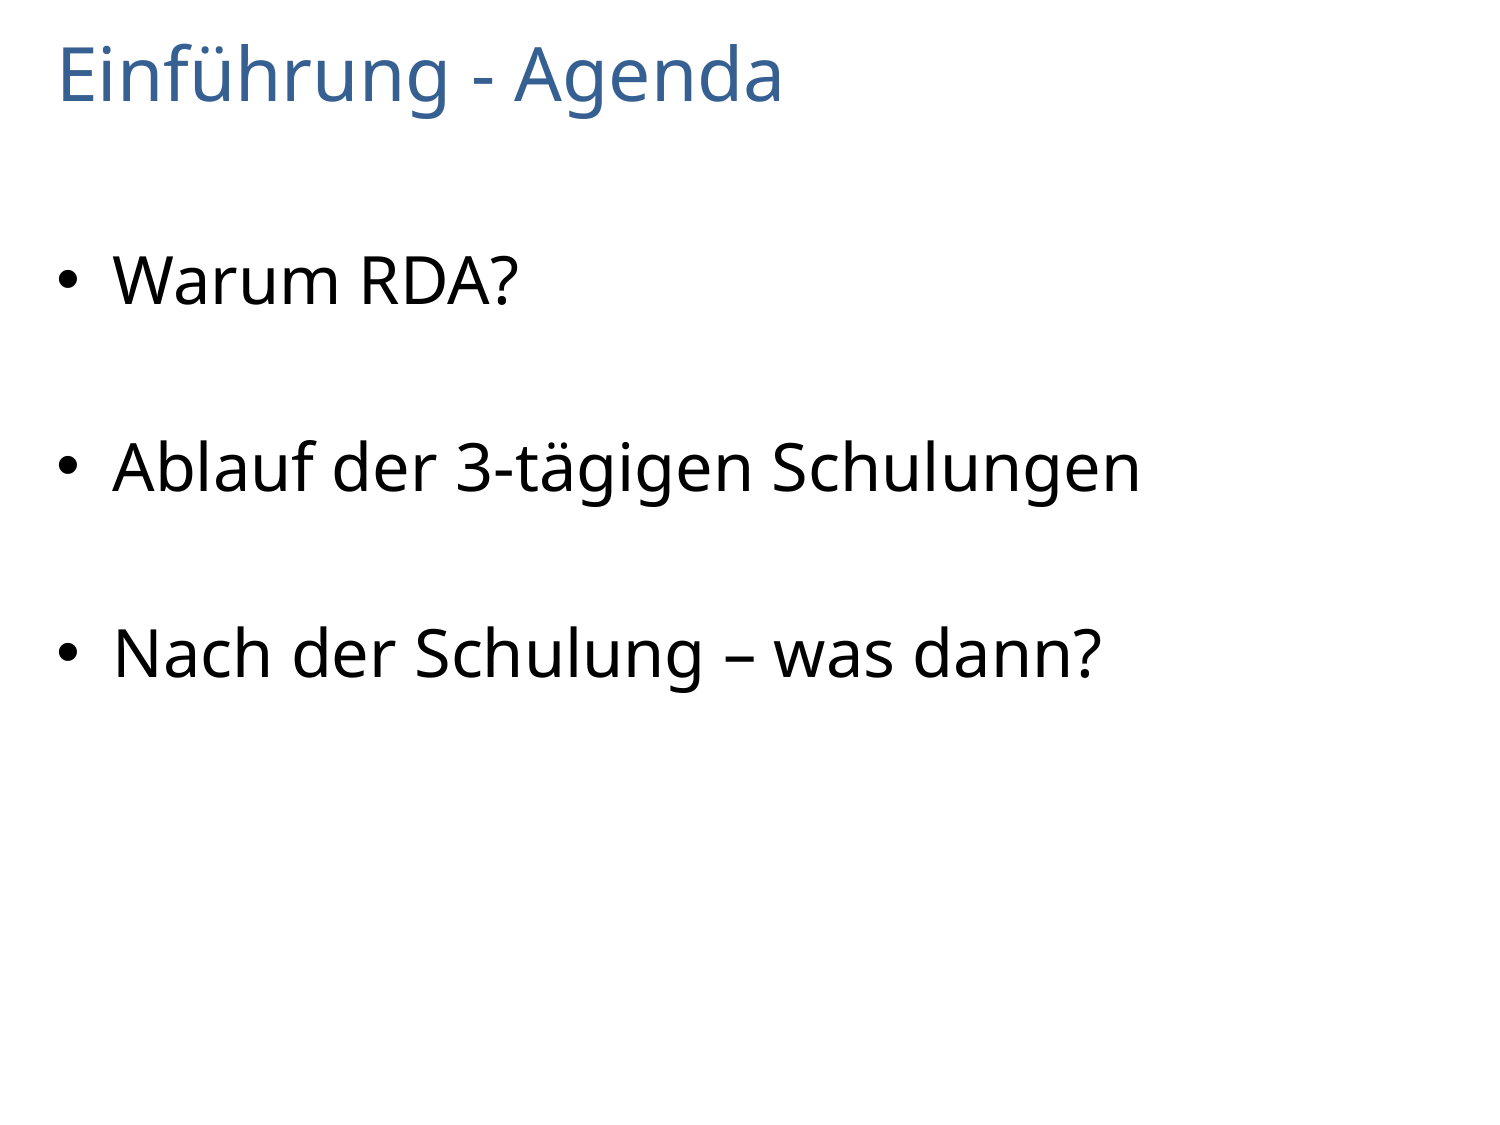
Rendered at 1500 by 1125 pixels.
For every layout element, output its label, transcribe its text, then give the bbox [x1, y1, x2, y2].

title Einführung - Agenda [41, 30, 1459, 114]
list Warum RDA? Ablauf der 3-tägigen Schulungen Nach der Schulung – was dann? [41, 137, 1459, 1035]
